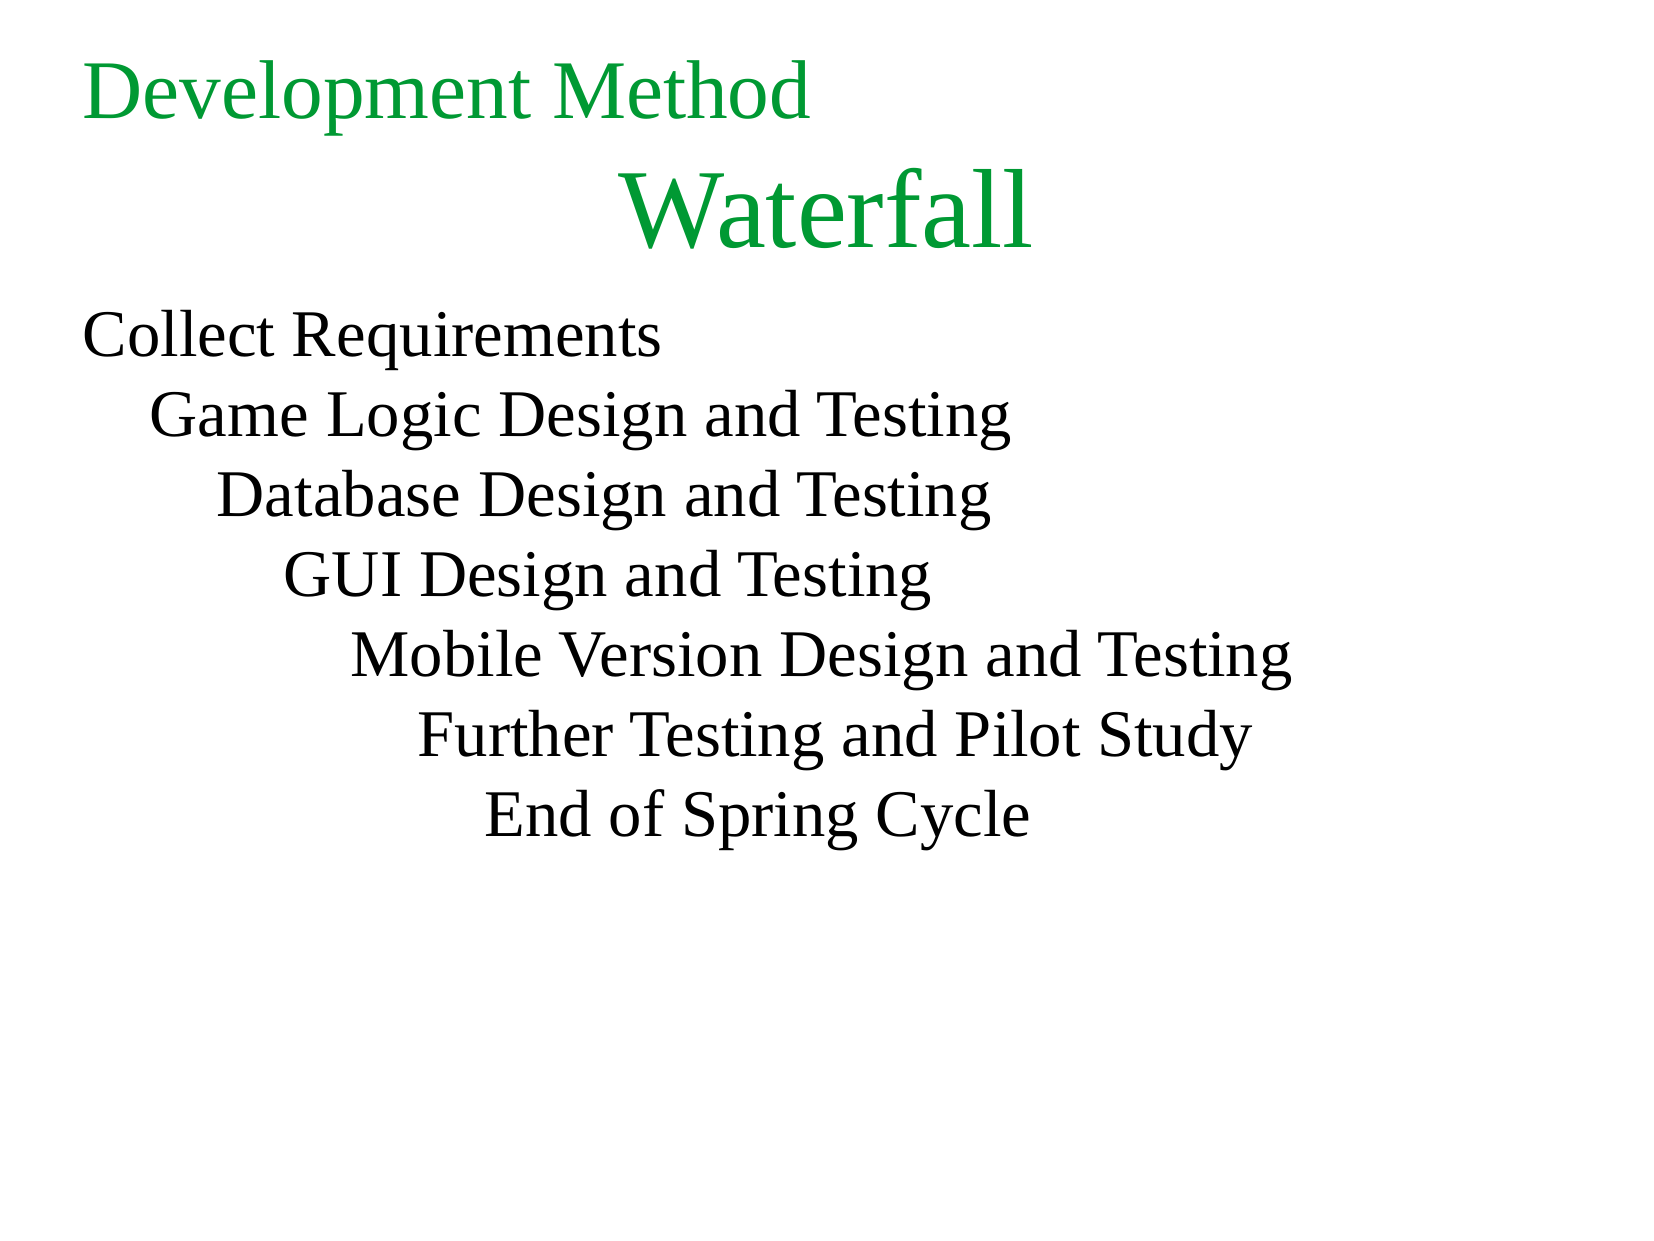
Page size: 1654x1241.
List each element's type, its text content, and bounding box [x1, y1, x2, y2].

text_box Collect Requirements Game Logic Design and Testing Database Design and Testing GUI Design and Testing Mobile Version Design and Testing Further Testing and Pilot Study End of Spring Cycle [82, 290, 1571, 1010]
text_box Development Method Waterfall [82, 44, 1571, 262]
